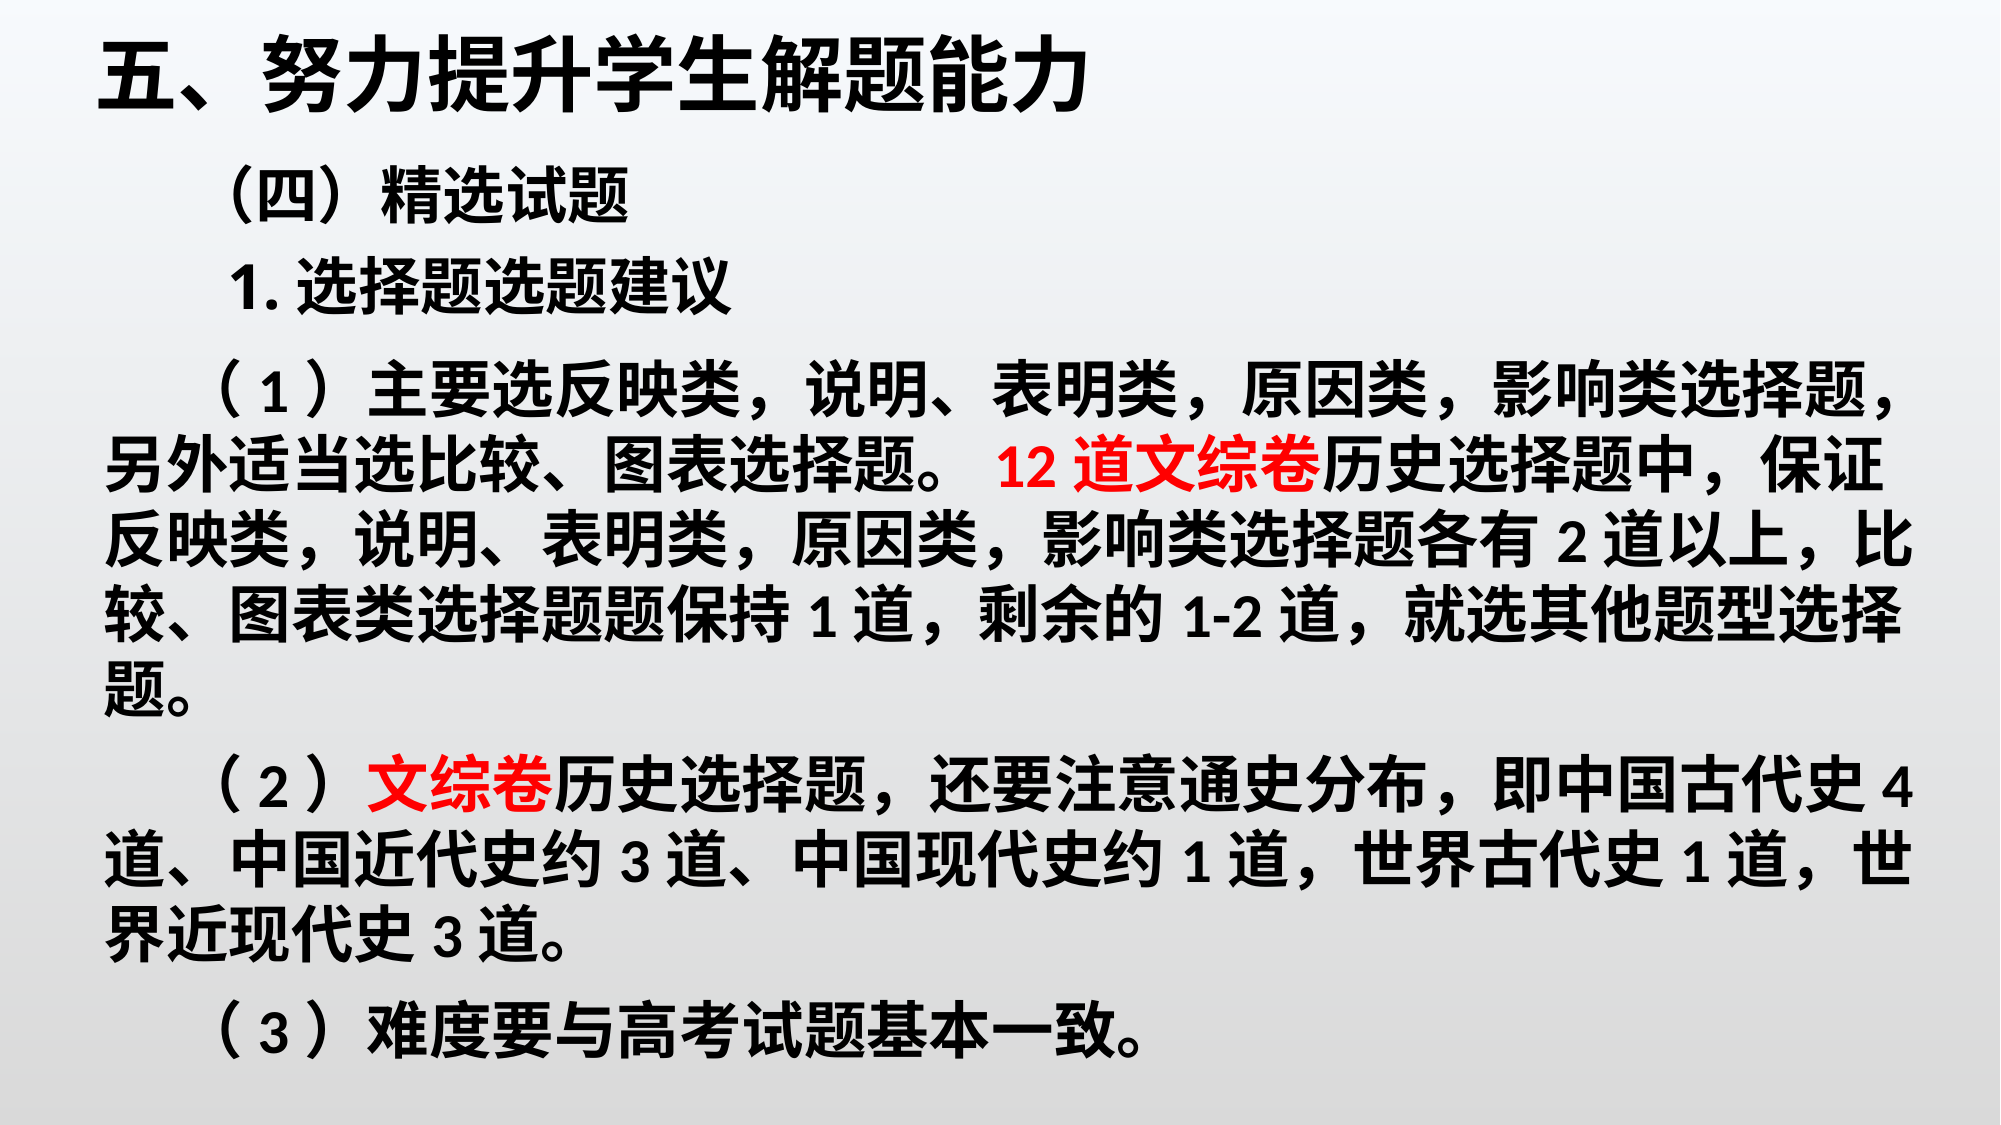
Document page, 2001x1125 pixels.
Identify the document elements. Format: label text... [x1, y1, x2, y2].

text_box （1）主要选反映类，说明、表明类，原因类，影响类选择题，另外适当选比较、图表选择题。12道文综卷历史选择题中，保证反映类，说明、表明类，原因类，影响类选择题各有2道以上，比较、图表类选择题题保持1道，剩余的1-2道，就选其他题型选择题。 （2）文综卷历史选择题，还要注意通史分布，即中国古代史4道、中国近代史约3道、中国现代史约1道，世界古代史1道，世界近现代史3道。 （3）难度要与高考试题基本一致。 [88, 342, 1933, 1074]
text_box 五、努力提升学生解题能力 [79, 26, 1862, 133]
text_box 1.选择题选题建议 [63, 239, 1912, 330]
text_box （四）精选试题 [177, 149, 1468, 239]
